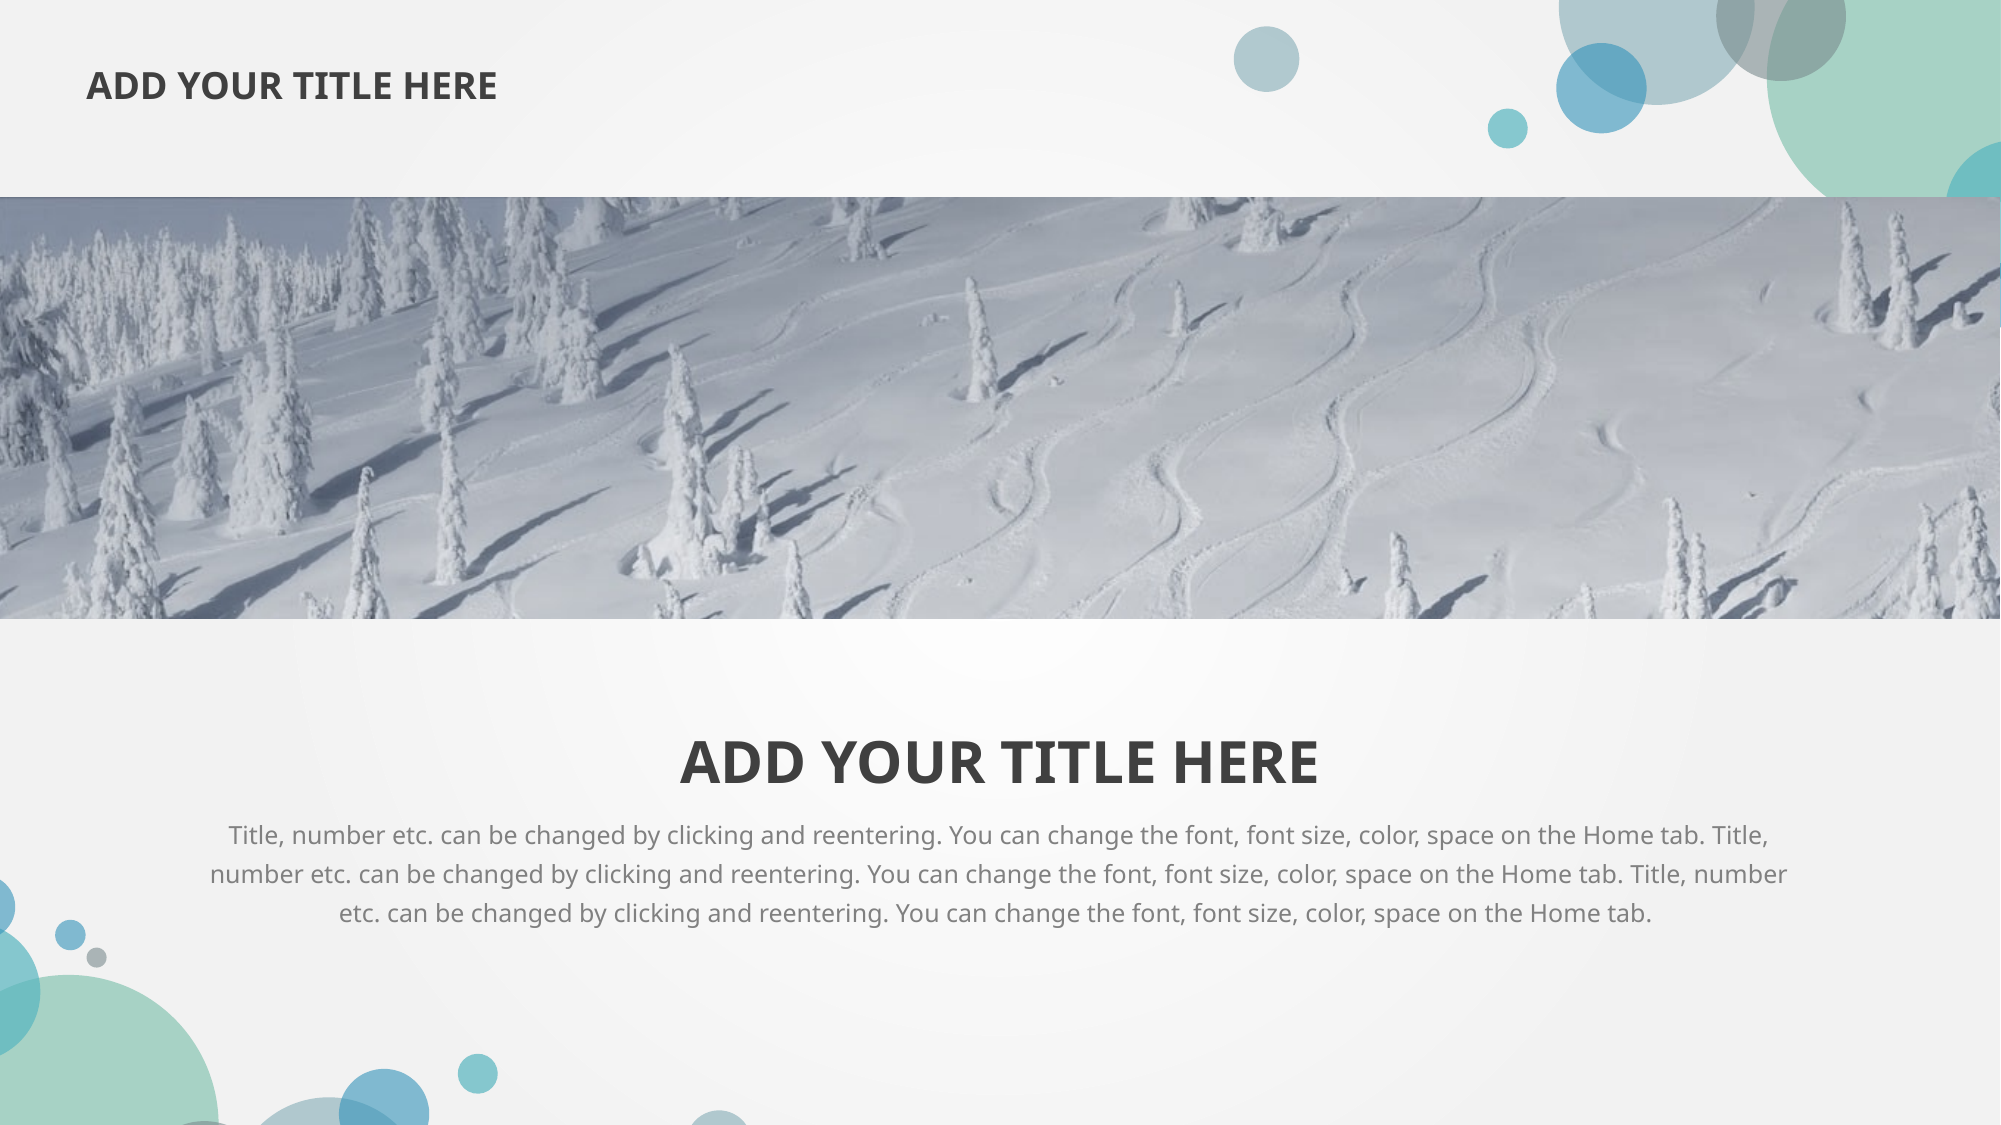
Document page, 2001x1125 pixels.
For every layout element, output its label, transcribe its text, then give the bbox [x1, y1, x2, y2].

list ADD YOUR TITLE HERE [71, 41, 630, 108]
text_box ADD YOUR TITLE HERE [650, 696, 1350, 794]
picture [0, 197, 2000, 619]
text_box Title, number etc. can be changed by clicking and reentering. You can change the font, font size, color, space on the Home tab. Title, number etc. can be changed by clicking and reentering. You can change the font, font size, color, space on the Home tab. Title, number etc. can be changed by clicking and reentering. You can change the font, font size, color, space on the Home tab. [194, 803, 1806, 940]
